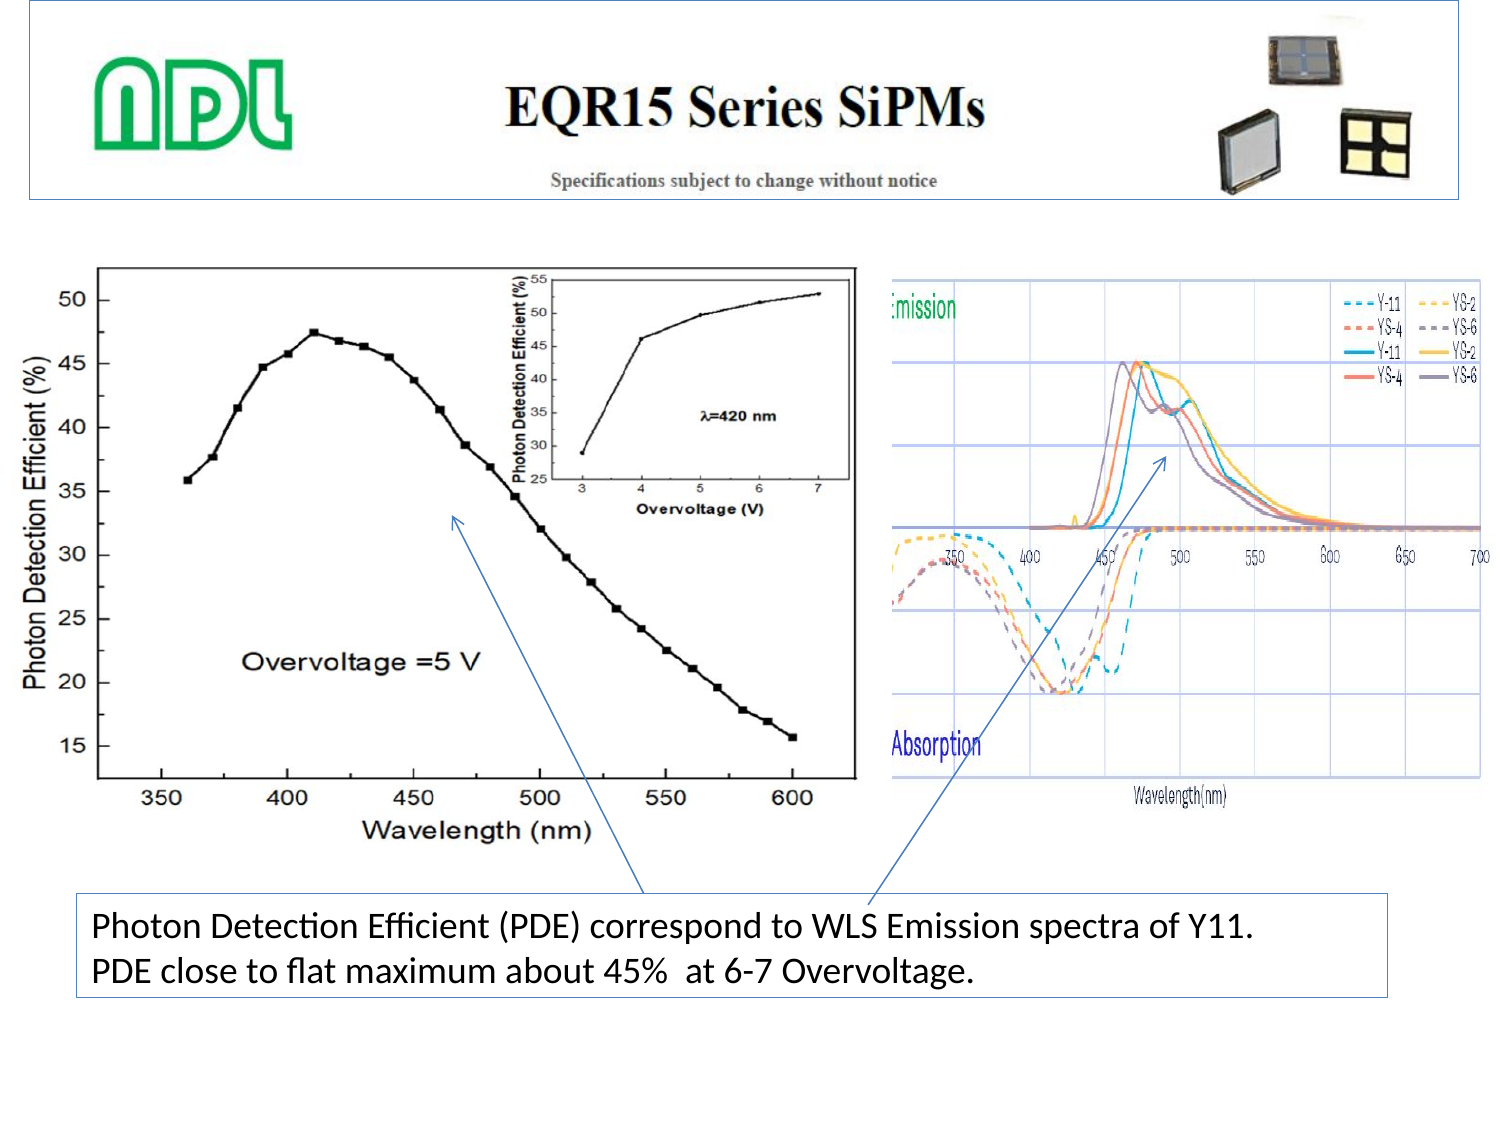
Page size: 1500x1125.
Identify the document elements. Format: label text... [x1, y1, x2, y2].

text_box [623, 855, 645, 894]
text_box [867, 819, 927, 906]
picture [29, 0, 1459, 200]
text_box Photon Detection Efficient (PDE) correspond to WLS Emission spectra of Y11. PDE close to flat maximum about 45% at 6-7 Overvoltage. [76, 893, 1388, 998]
picture [12, 231, 1500, 847]
